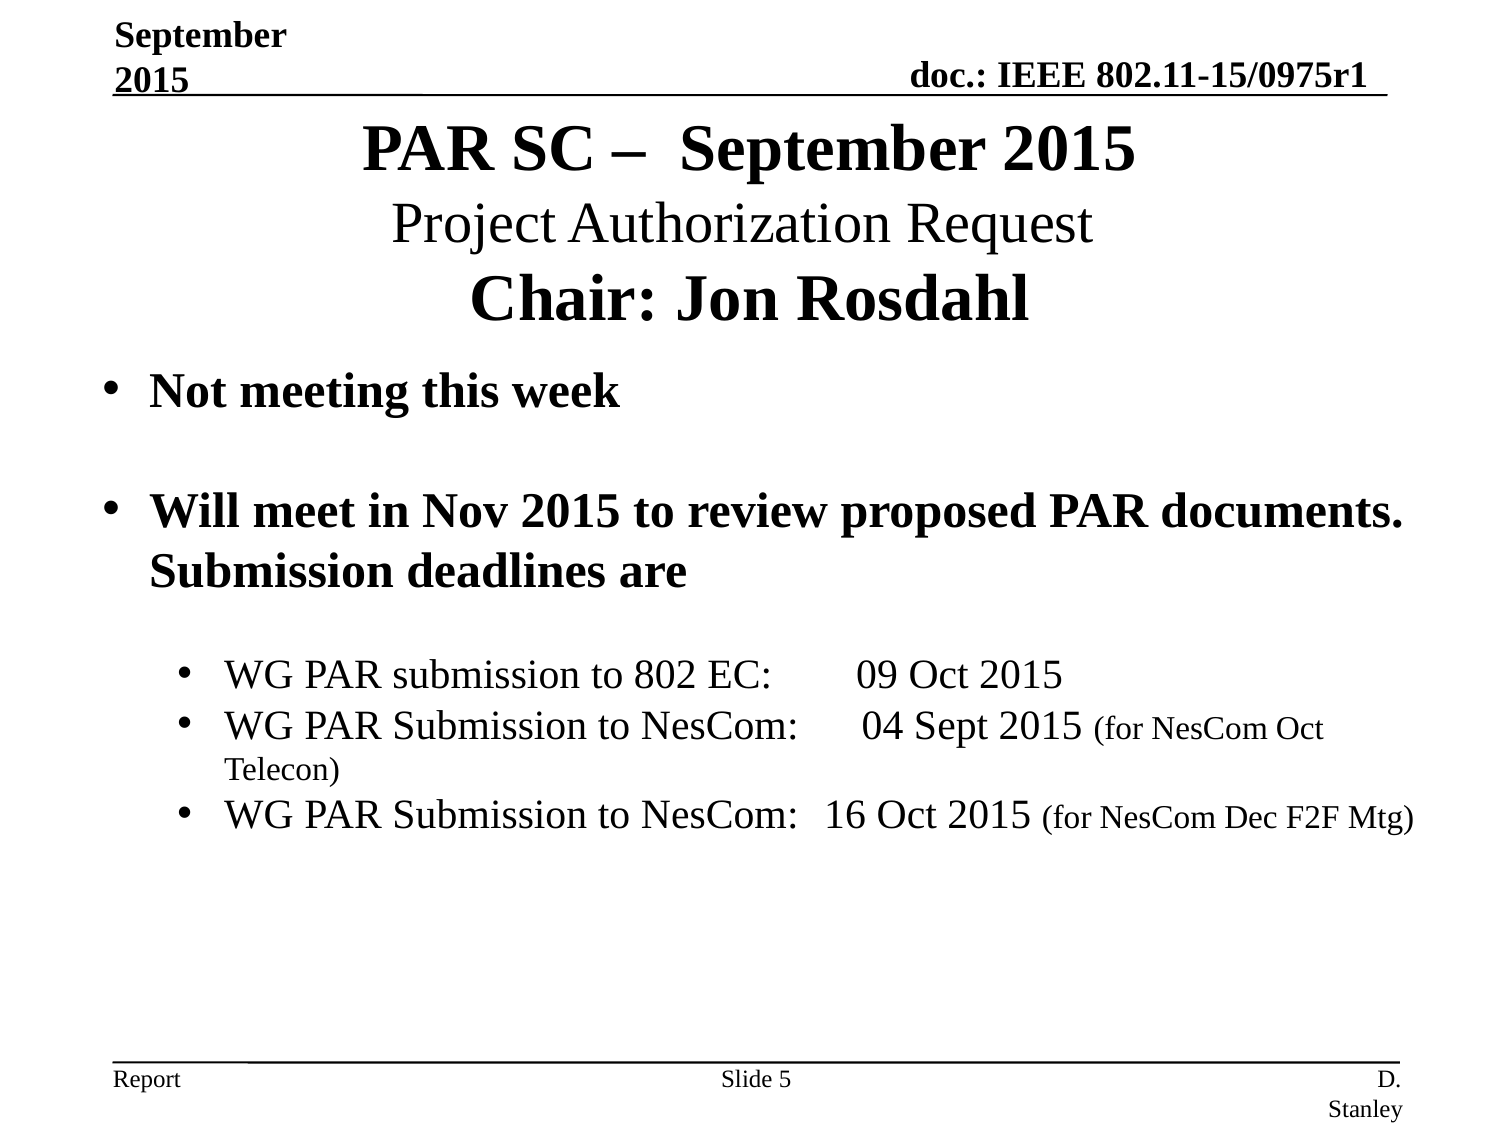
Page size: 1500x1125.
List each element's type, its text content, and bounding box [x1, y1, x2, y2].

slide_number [114, 54, 309, 100]
footer D. Stanley, HP-Aruba Networks [1325, 1062, 1402, 1093]
slide_number Slide 5 [712, 1062, 800, 1093]
text_box Not meeting this week Will meet in Nov 2015 to review proposed PAR documents. Submission deadlines are WG PAR submission to 802 EC: 09 Oct 2015 WG PAR Submission to NesCom: 04 Sept 2015 (for NesCom Oct Telecon) WG PAR Submission to NesCom: 16 Oct 2015 (for NesCom Dec F2F Mtg) [87, 349, 1450, 885]
title PAR SC – September 2015 Project Authorization Request Chair: Jon Rosdahl [112, 162, 1388, 275]
